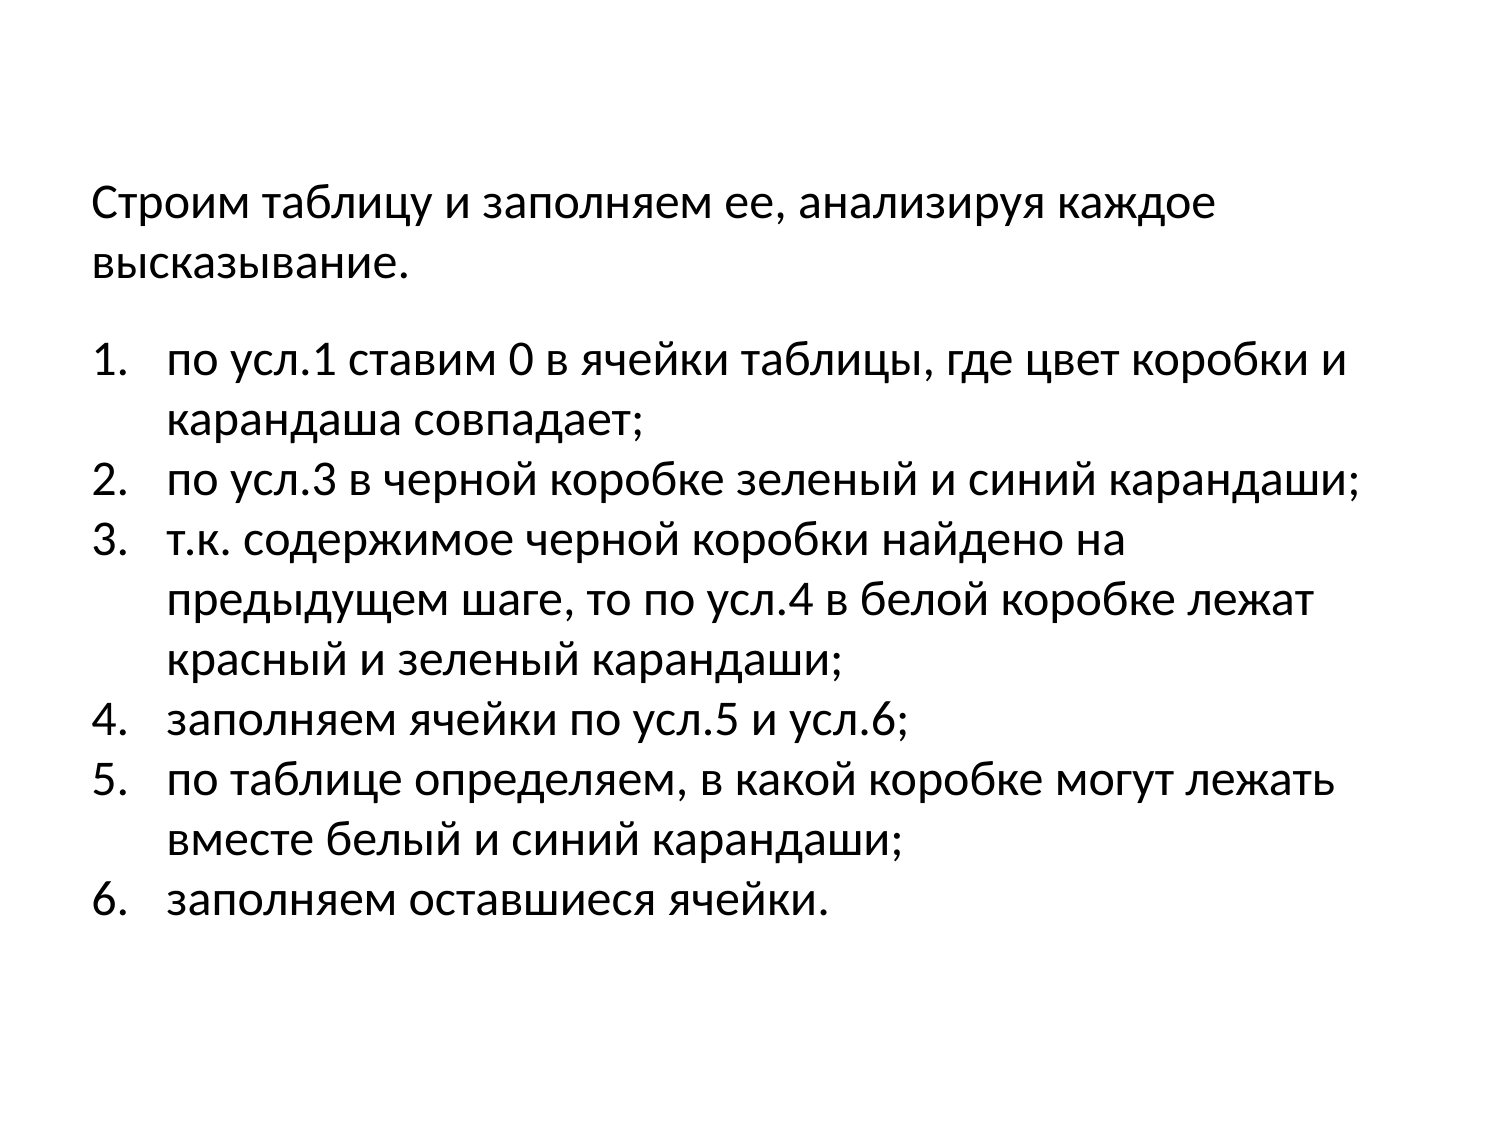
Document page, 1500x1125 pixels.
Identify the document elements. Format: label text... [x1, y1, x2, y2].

text_box Строим таблицу и заполняем ее, анализируя каждое высказывание. по усл.1 ставим 0 в ячейки таблицы, где цвет коробки и карандаша совпадает; по усл.3 в черной коробке зеленый и синий карандаши; т.к. содержимое черной коробки найдено на предыдущем шаге, то по усл.4 в белой коробке лежат красный и зеленый карандаши; заполняем ячейки по усл.5 и усл.6; по таблице определяем, в какой коробке могут лежать вместе белый и синий карандаши; заполняем оставшиеся ячейки. [76, 160, 1424, 934]
